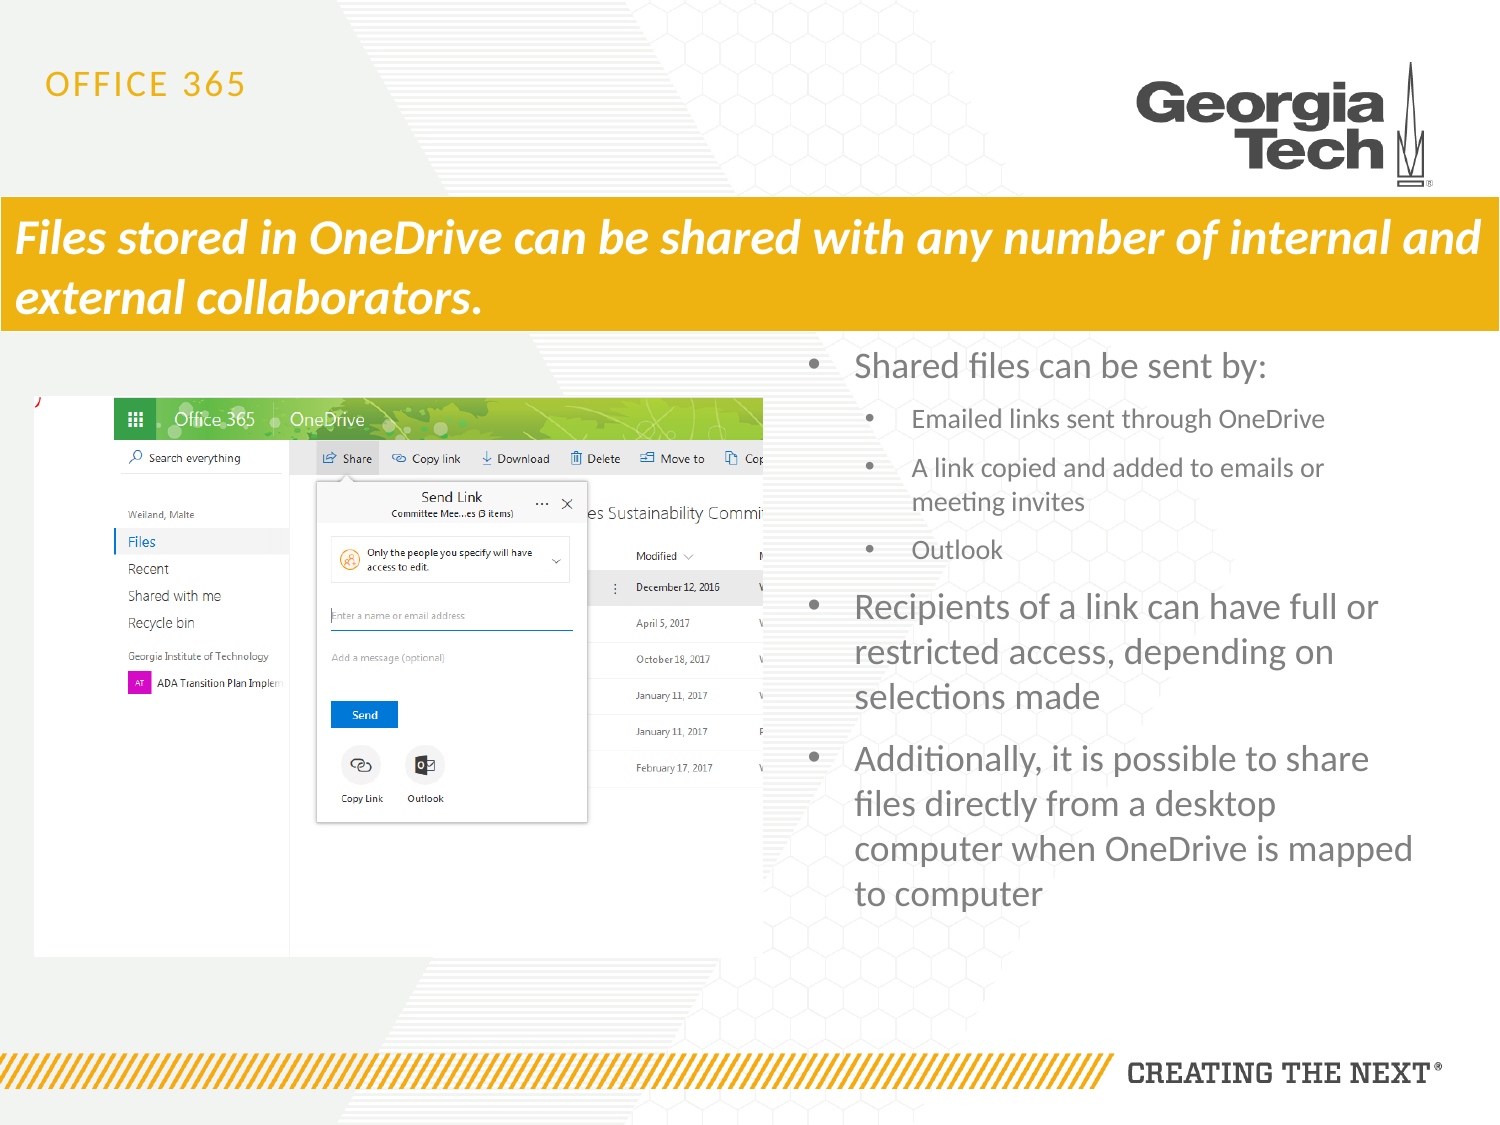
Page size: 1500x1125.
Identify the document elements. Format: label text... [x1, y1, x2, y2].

list Shared files can be sent by: Emailed links sent through OneDrive A link copied and added to emails or meeting invites Outlook Recipients of a link can have full or restricted access, depending on selections made Additionally, it is possible to share files directly from a desktop computer when OneDrive is mapped to computer [762, 333, 1467, 1021]
title Office 365 [0, 0, 1007, 163]
text_box Files stored in OneDrive can be shared with any number of internal and external collaborators. [0, 196, 1500, 332]
picture [0, 332, 1500, 1125]
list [34, 396, 763, 958]
picture [0, 0, 1500, 196]
